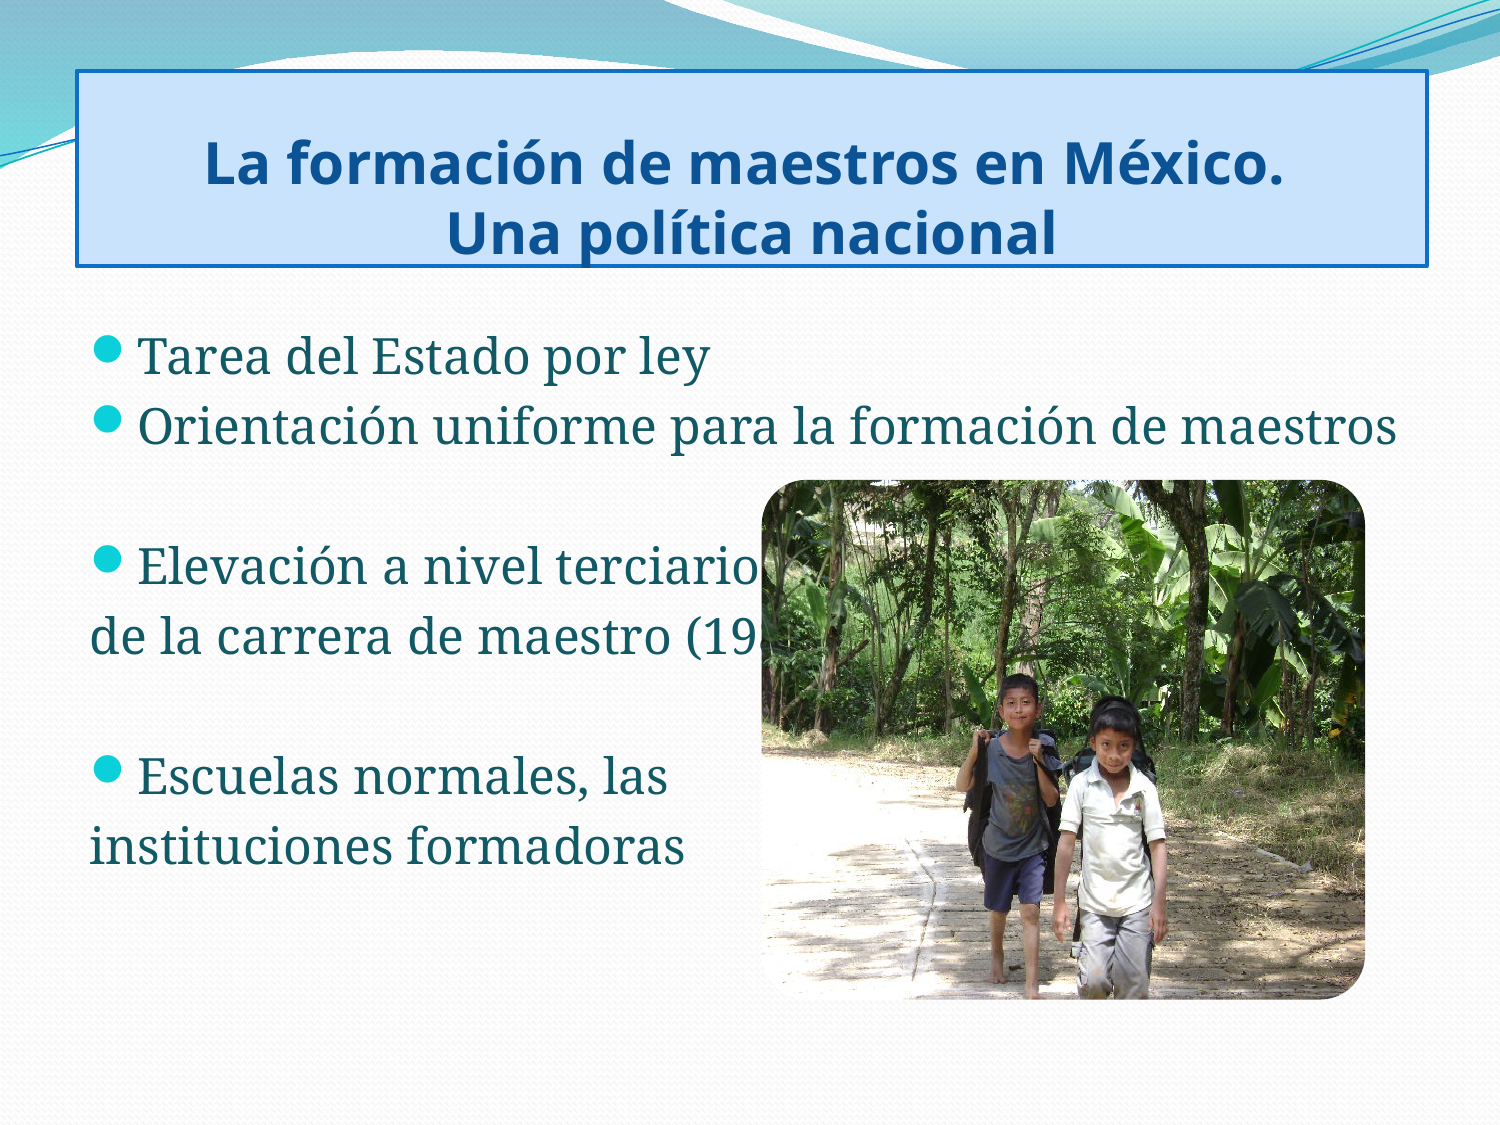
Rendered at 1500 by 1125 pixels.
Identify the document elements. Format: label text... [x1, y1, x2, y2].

picture [761, 479, 1366, 1000]
list Tarea del Estado por ley Orientación uniforme para la formación de maestros Elevación a nivel terciario de la carrera de maestro (1984) Escuelas normales, las instituciones formadoras [75, 317, 1425, 1038]
title La formación de maestros en México. Una política nacional [75, 69, 1429, 268]
